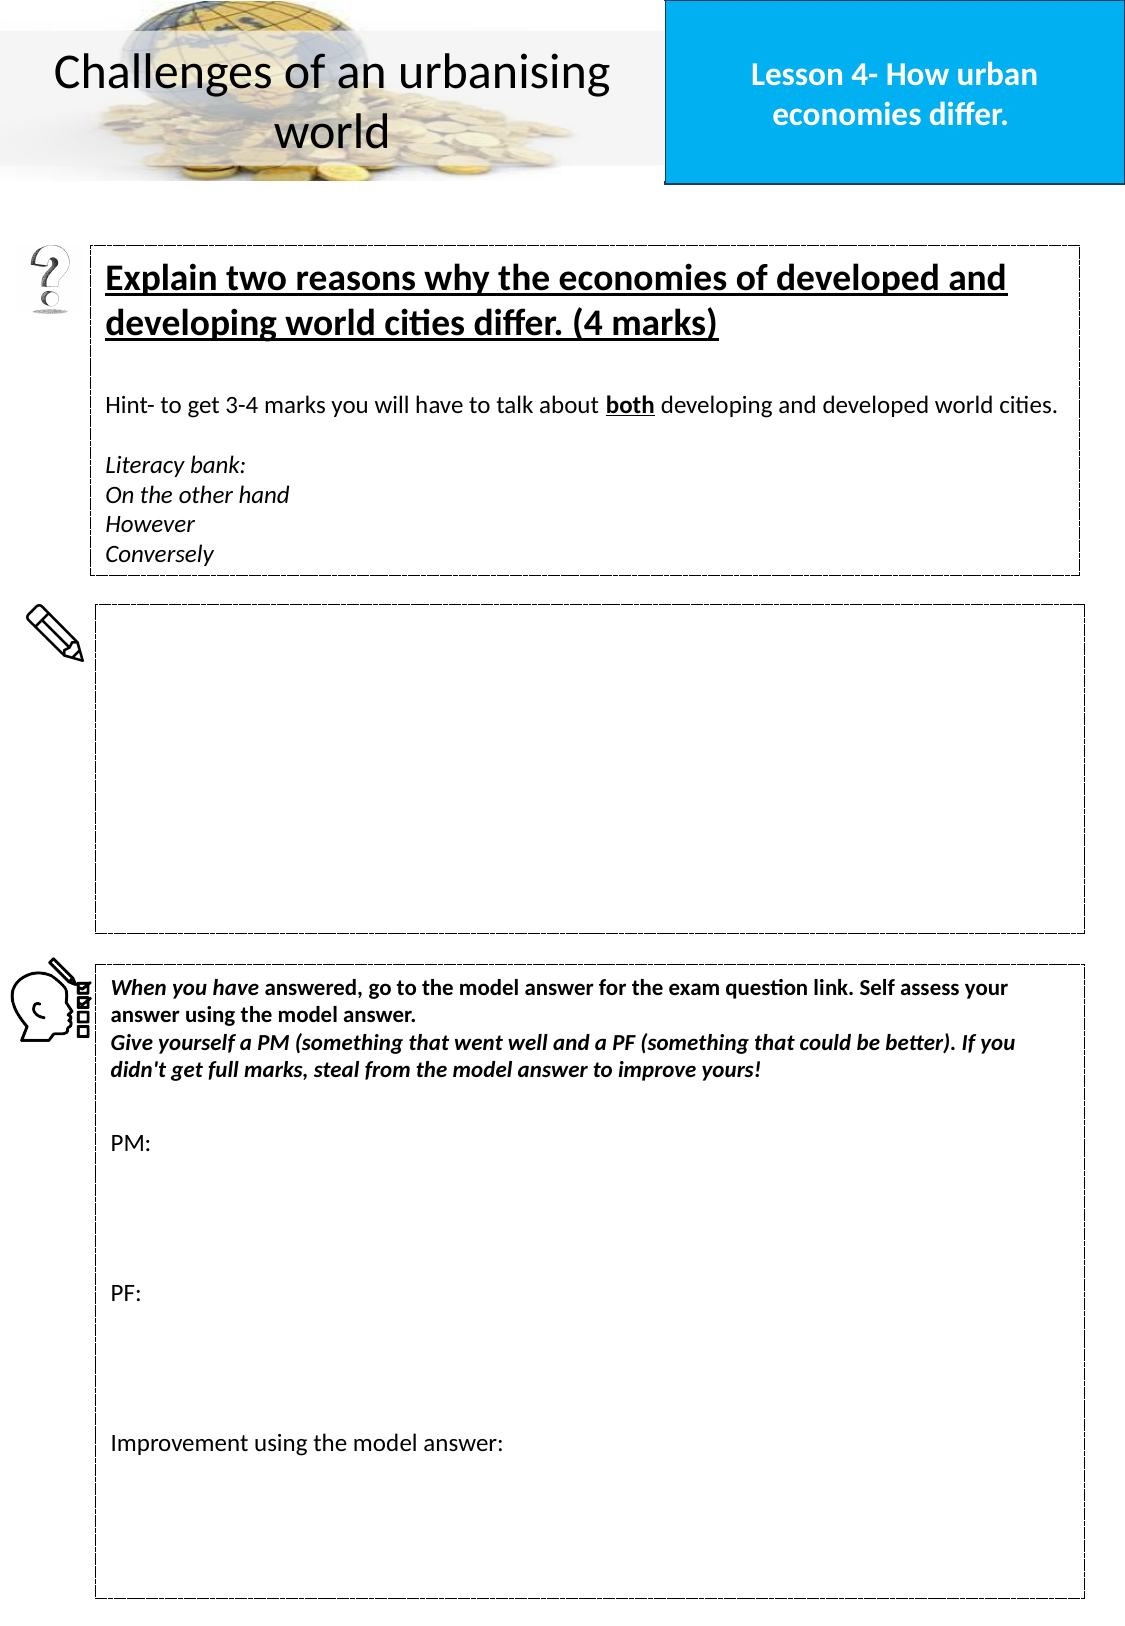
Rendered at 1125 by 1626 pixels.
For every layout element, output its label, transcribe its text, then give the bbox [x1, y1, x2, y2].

text_box Lesson 4- How urban economies differ. [664, 0, 1125, 185]
picture [16, 245, 84, 314]
picture [26, 604, 84, 662]
picture [3, 952, 96, 1048]
picture [0, 1, 665, 181]
text_box Explain two reasons why the economies of developed and developing world cities differ. (4 marks) Hint- to get 3-4 marks you will have to talk about both developing and developed world cities. Literacy bank: On the other hand However Conversely [90, 245, 1080, 576]
text_box When you have answered, go to the model answer for the exam question link. Self assess your answer using the model answer. Give yourself a PM (something that went well and a PF (something that could be better). If you didn't get full marks, steal from the model answer to improve yours! PM: PF: Improvement using the model answer: [95, 964, 1085, 1599]
text_box [95, 604, 1085, 934]
